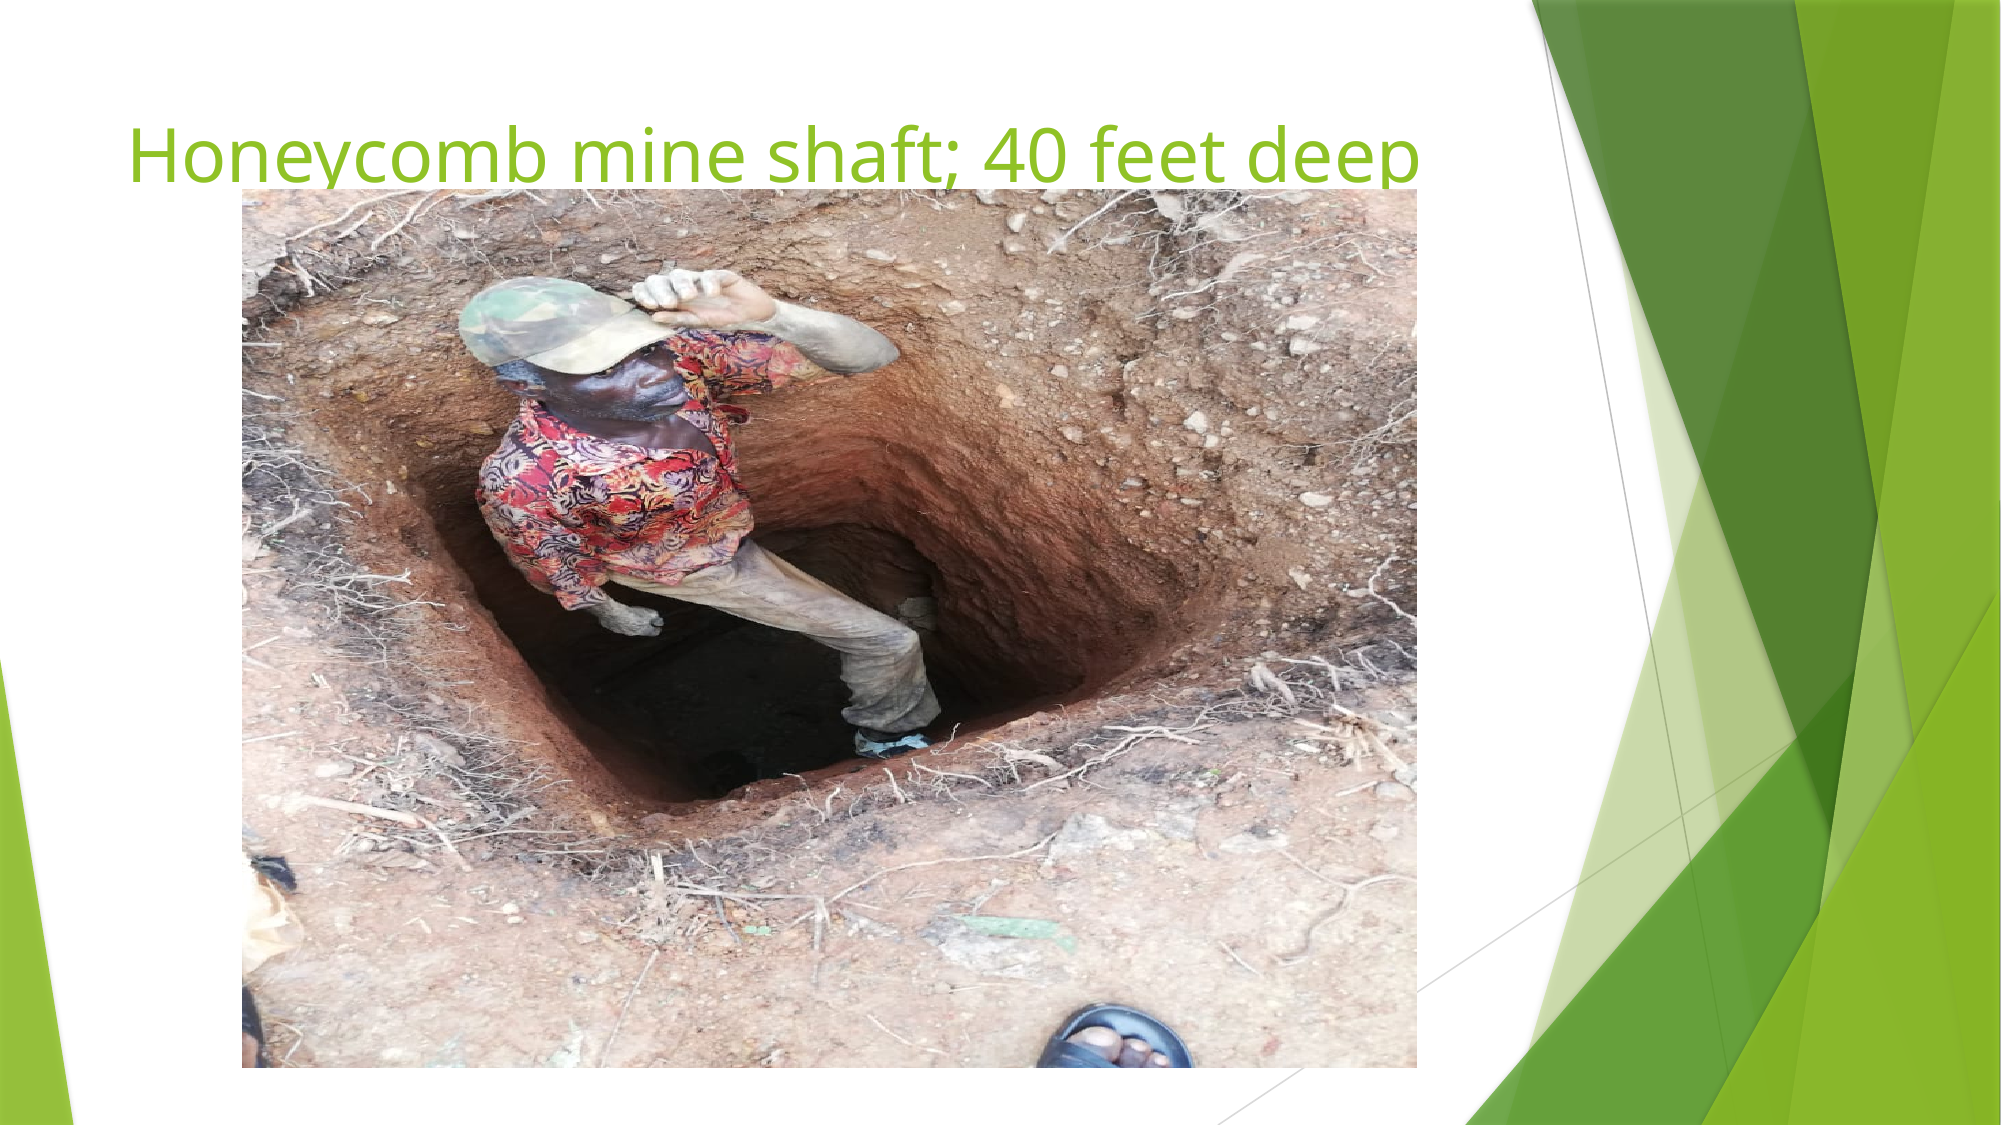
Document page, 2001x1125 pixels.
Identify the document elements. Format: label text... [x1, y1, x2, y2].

title Honeycomb mine shaft; 40 feet deep [111, 99, 1522, 317]
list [242, 188, 1417, 1069]
